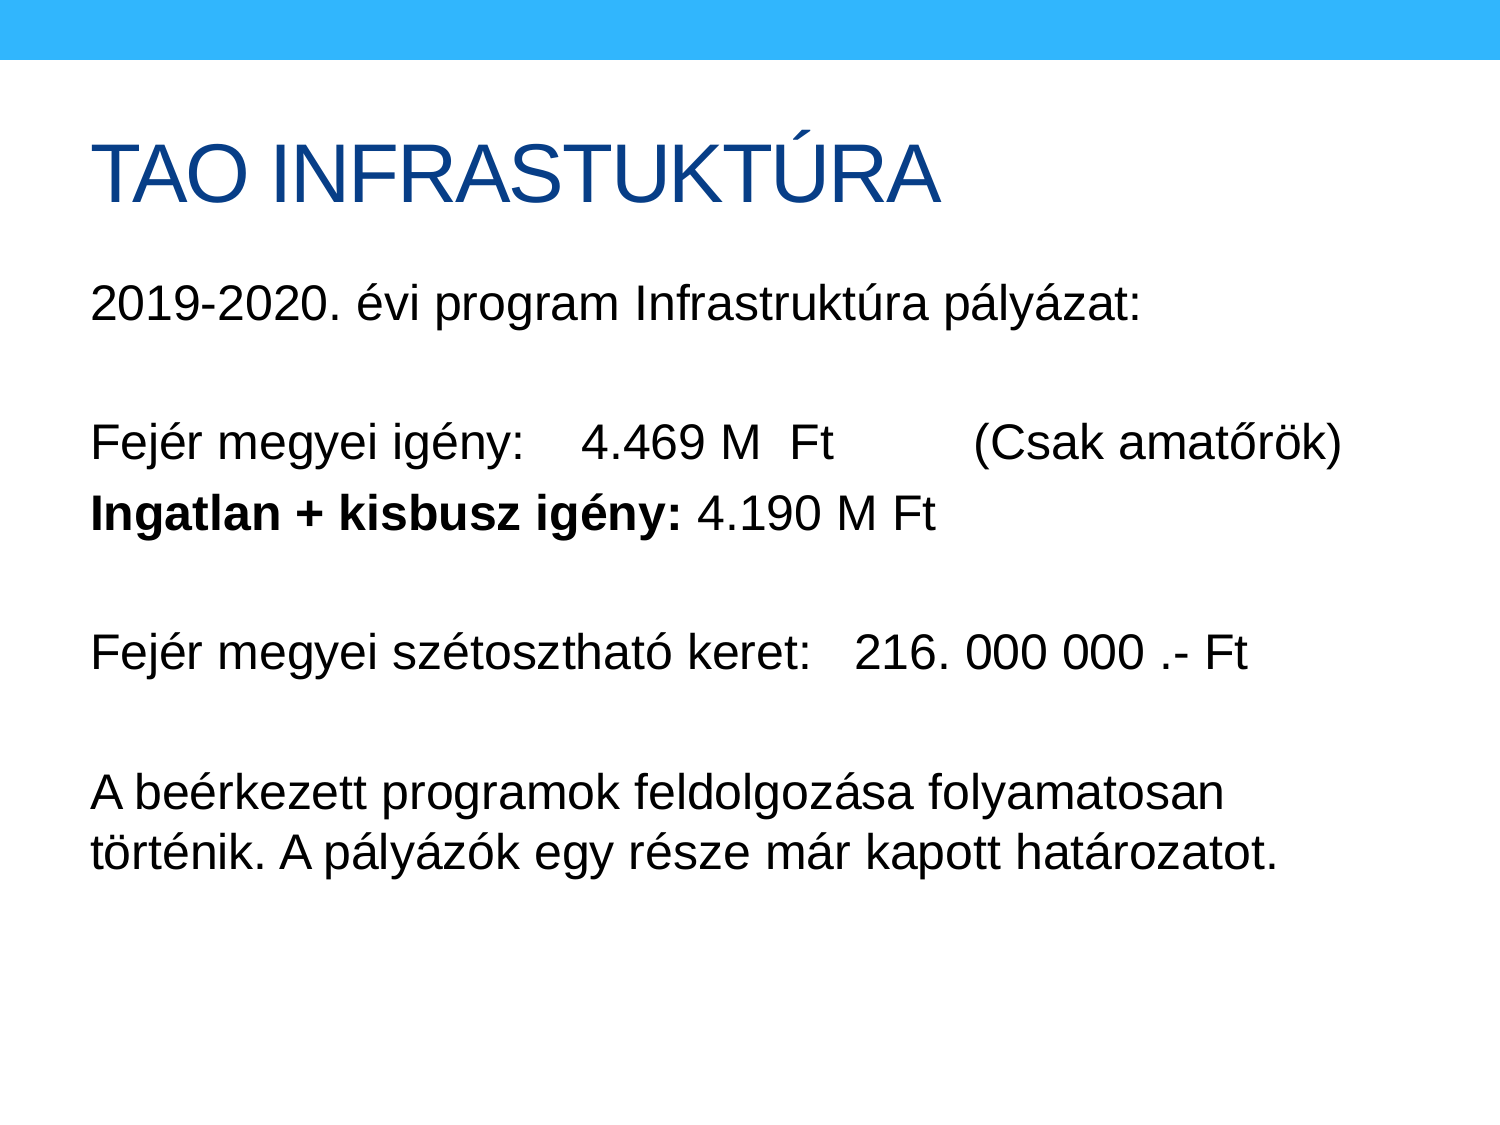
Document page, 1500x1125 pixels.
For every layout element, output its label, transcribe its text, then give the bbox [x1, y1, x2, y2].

list 2019-2020. évi program Infrastruktúra pályázat: Fejér megyei igény: 4.469 M Ft (Csak amatőrök) Ingatlan + kisbusz igény: 4.190 M Ft Fejér megyei szétosztható keret: 216. 000 000 .- Ft A beérkezett programok feldolgozása folyamatosan történik. A pályázók egy része már kapott határozatot. [75, 262, 1425, 1063]
title TAO INFRASTUKTÚRA [75, 87, 1425, 250]
